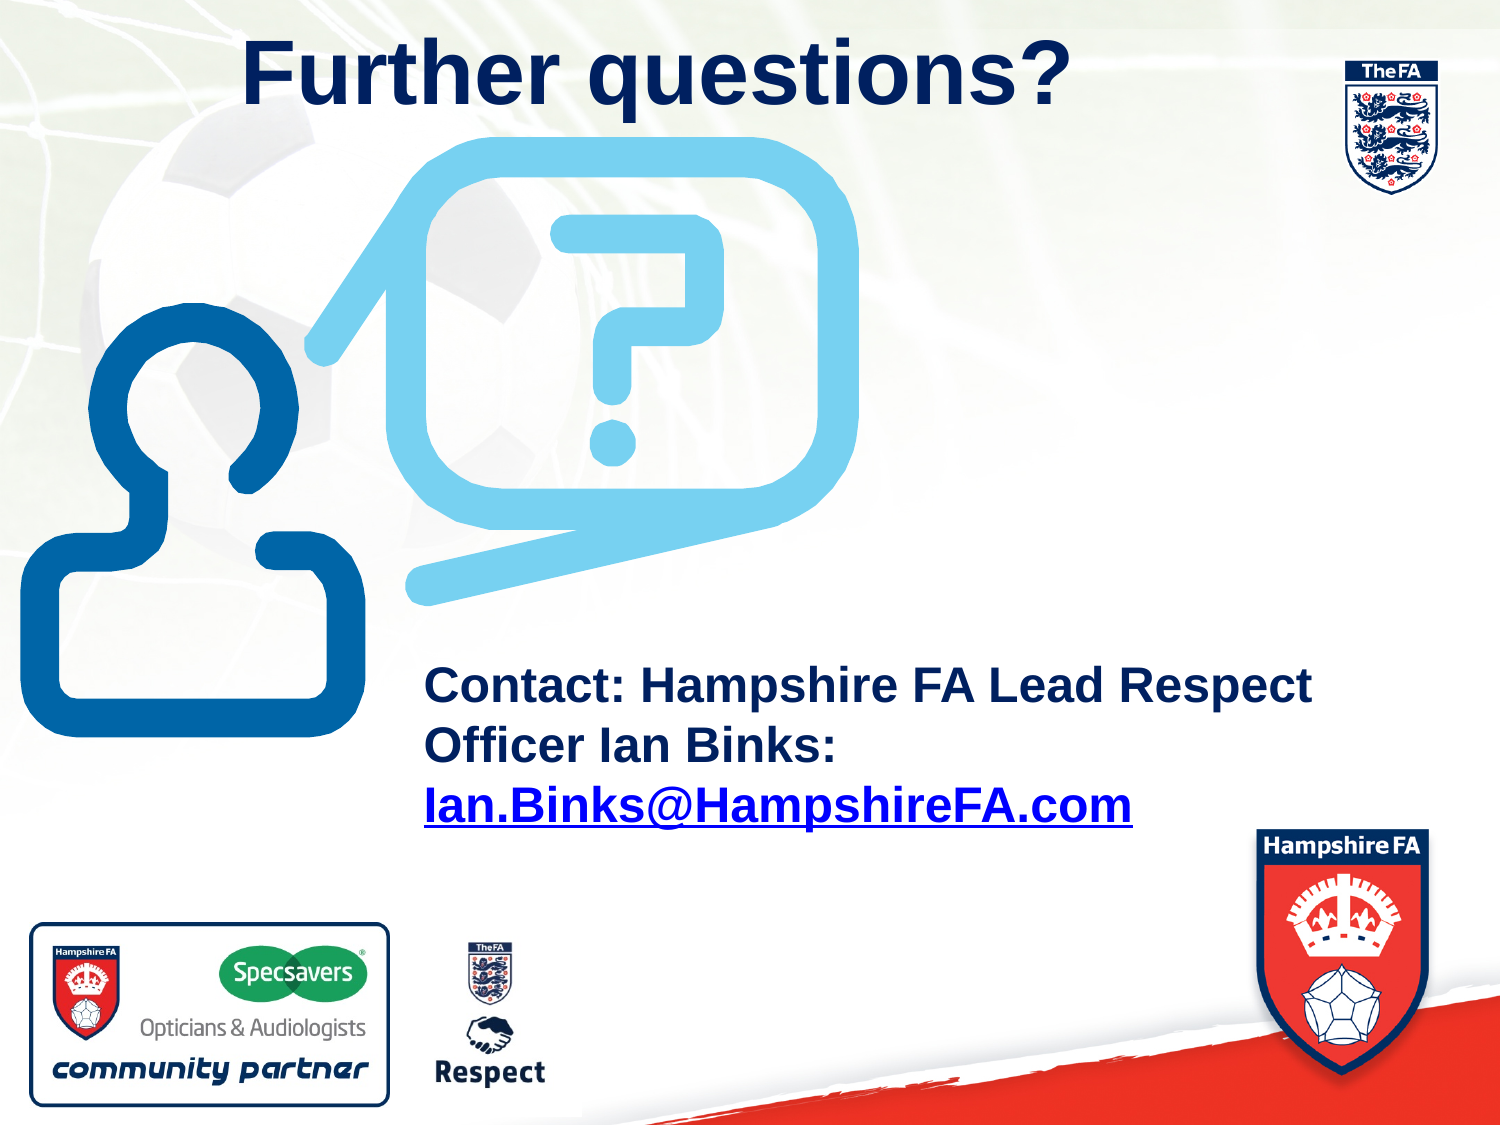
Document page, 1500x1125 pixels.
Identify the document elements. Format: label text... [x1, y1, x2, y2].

picture [0, 0, 1500, 1125]
text_box Contact: Hampshire FA Lead Respect Officer Ian Binks: Ian.Binks@HampshireFA.com [408, 645, 1500, 840]
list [20, 136, 859, 738]
title Further questions? [31, 5, 1285, 194]
